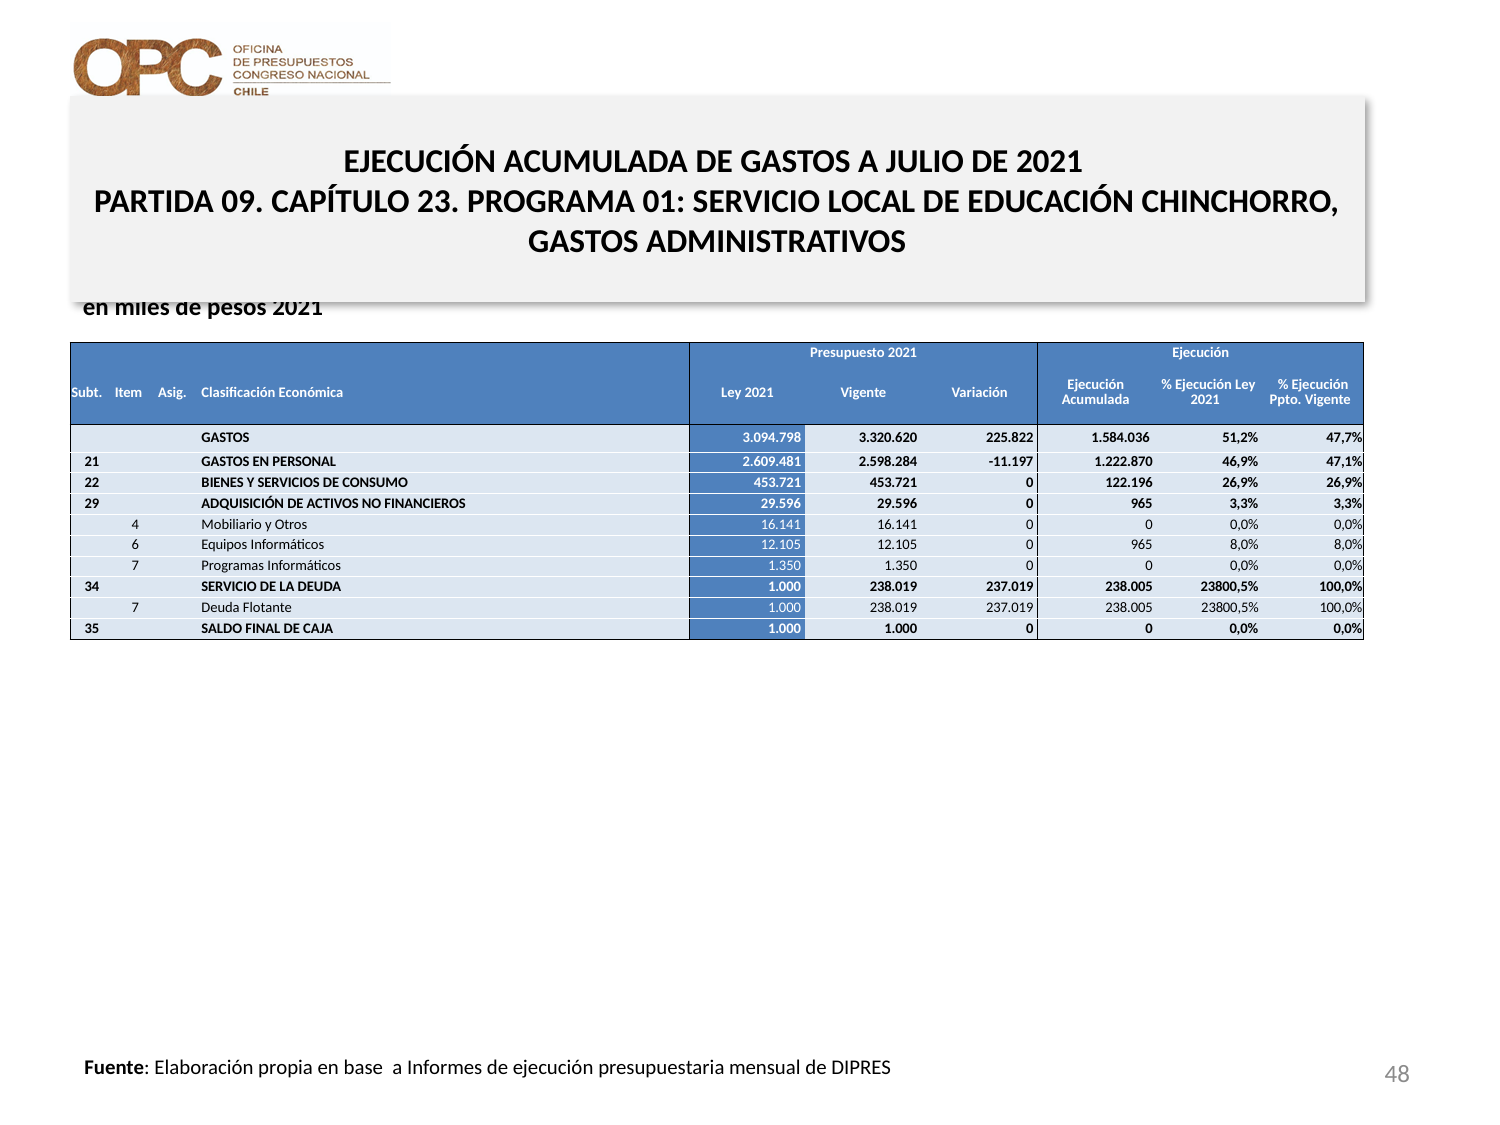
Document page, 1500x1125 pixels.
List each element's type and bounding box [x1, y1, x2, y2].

table_cell [71, 494, 689, 514]
table_cell [690, 473, 1037, 493]
table_cell [71, 536, 689, 556]
table_cell [1038, 515, 1363, 535]
table_cell [690, 425, 1037, 452]
table_cell [1038, 453, 1363, 472]
table_cell [690, 598, 1037, 618]
table_cell [1038, 361, 1363, 424]
table_cell [690, 515, 1037, 535]
table_cell [1038, 425, 1363, 452]
table_cell [71, 453, 689, 472]
table_cell [690, 453, 1037, 472]
table_cell [690, 557, 1037, 576]
table_cell [690, 494, 1037, 514]
table_cell [71, 557, 689, 576]
table_cell [690, 619, 1037, 639]
table_cell [1038, 494, 1363, 514]
table_cell [1038, 619, 1363, 639]
table_cell [71, 473, 689, 493]
table_cell [1038, 473, 1363, 493]
table_cell [690, 577, 1037, 597]
table_cell [71, 361, 689, 424]
table_header [71, 343, 689, 361]
table_cell [71, 425, 689, 452]
table_cell [71, 598, 689, 618]
table_cell [690, 536, 1037, 556]
table_header [690, 343, 1037, 361]
table_cell [71, 619, 689, 639]
slide_number [1074, 1042, 1425, 1103]
table_cell [71, 515, 689, 535]
table_cell [71, 577, 689, 597]
table_cell [1038, 598, 1363, 618]
table_cell [690, 361, 1037, 424]
text_box [68, 283, 1361, 330]
table_cell [1038, 577, 1363, 597]
title [71, 97, 1364, 302]
table_cell [1038, 557, 1363, 576]
table_header [1038, 343, 1363, 361]
picture [70, 22, 391, 118]
table_cell [1038, 536, 1363, 556]
